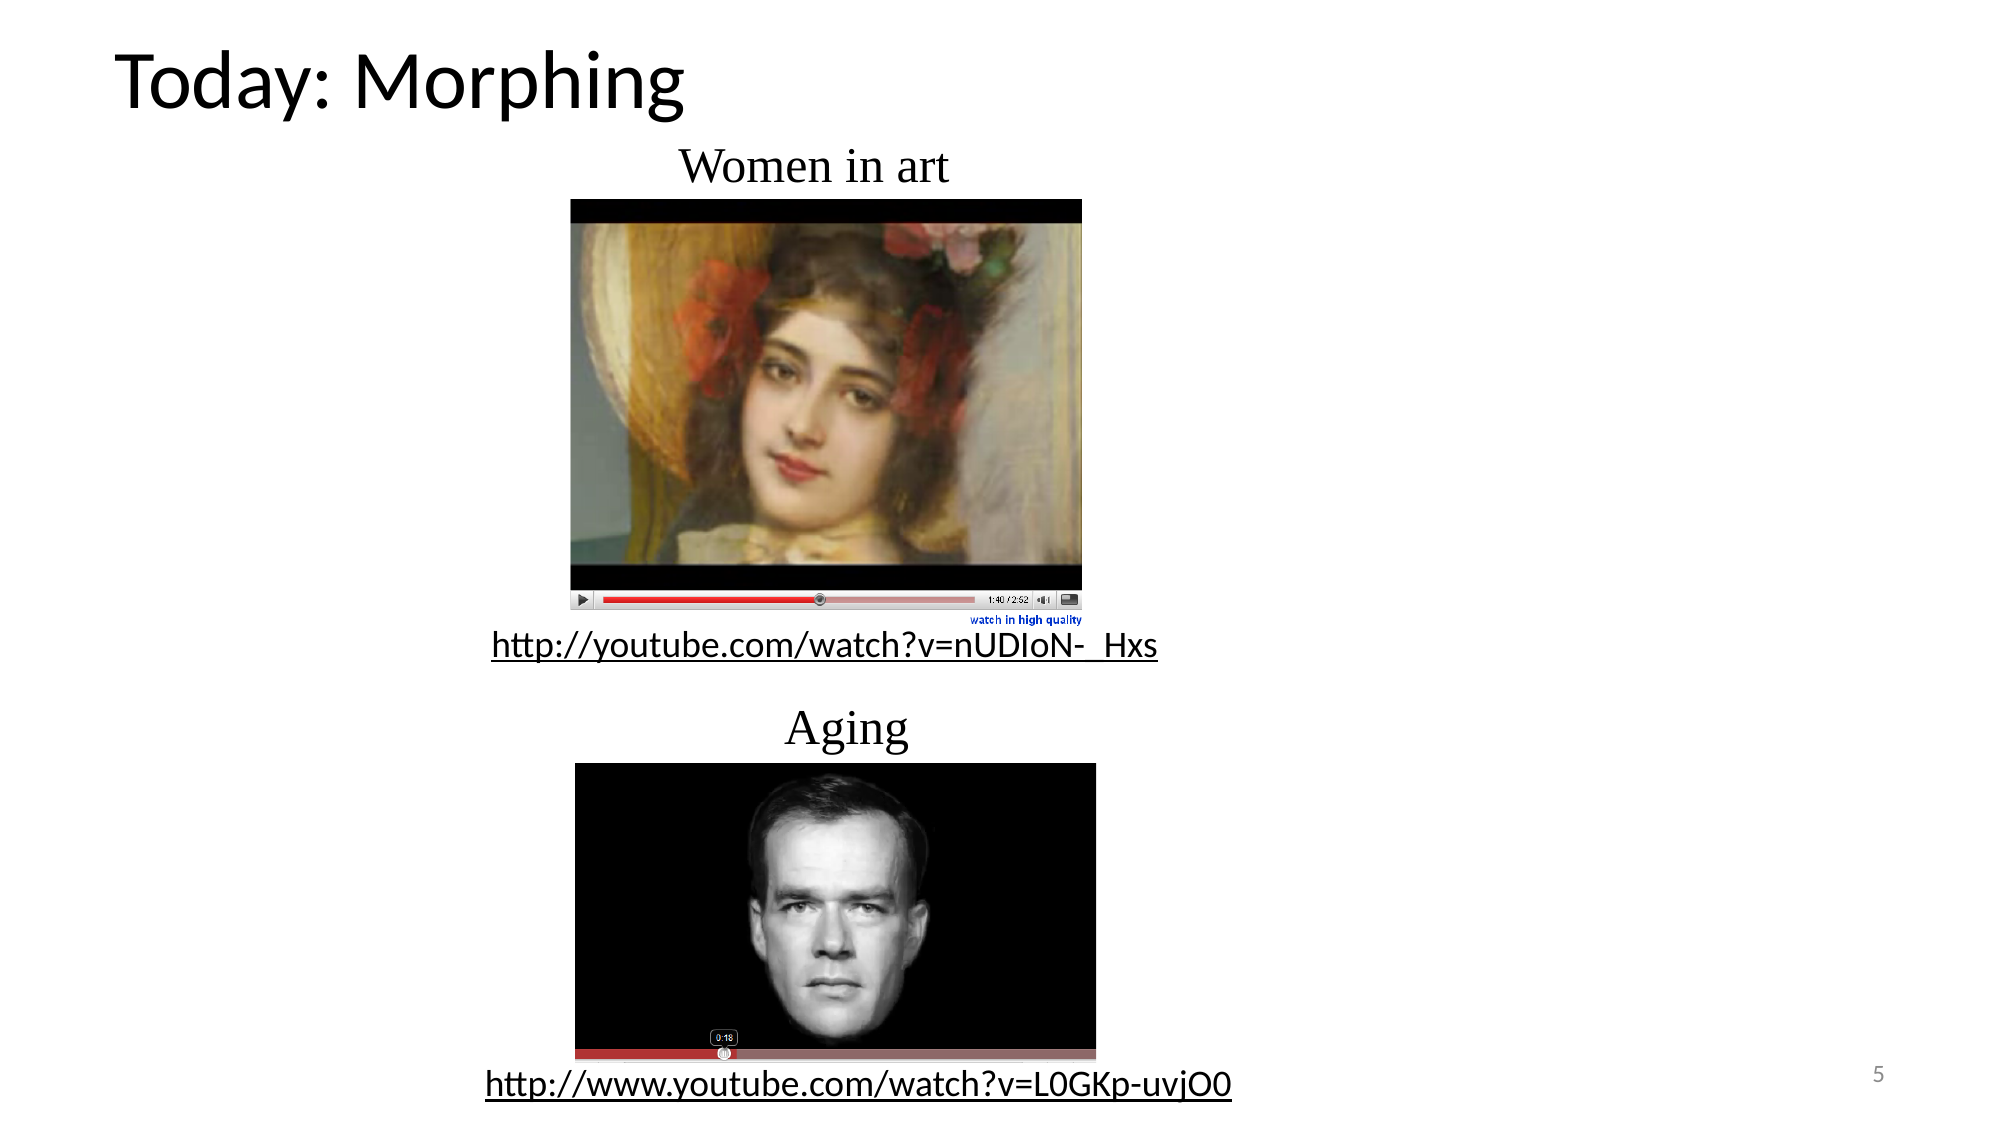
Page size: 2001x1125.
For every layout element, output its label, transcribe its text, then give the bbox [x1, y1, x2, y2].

list http://youtube.com/watch?v=nUDIoN-_Hxs [99, 612, 1551, 1006]
title Today: Morphing [99, 0, 1901, 151]
picture [537, 187, 1101, 626]
text_box Women in art [663, 124, 965, 186]
text_box Aging [769, 687, 925, 760]
text_box http://www.youtube.com/watch?v=L0GKp-uvjO0 [470, 1051, 1248, 1112]
picture [574, 762, 1097, 1063]
slide_number 5 [1433, 1042, 1900, 1103]
